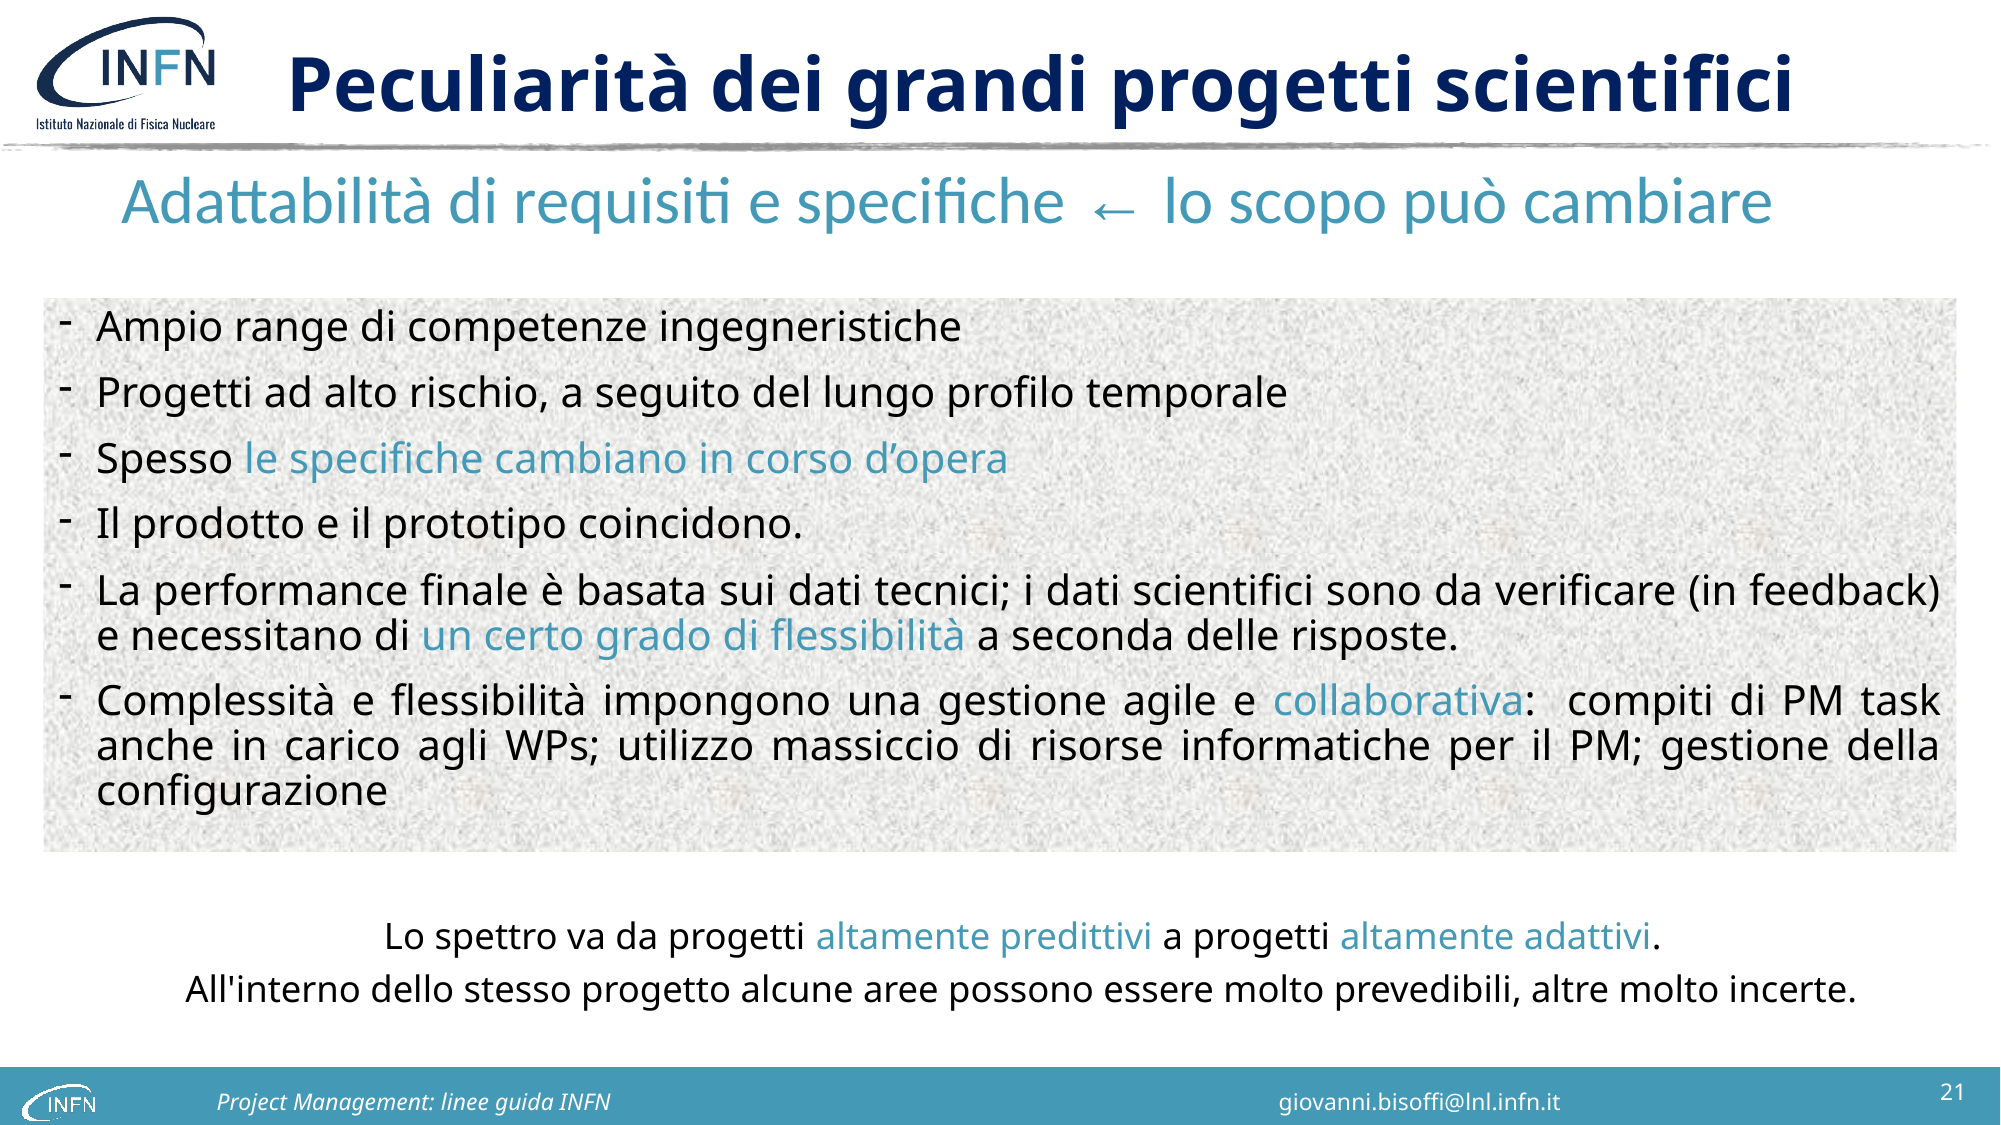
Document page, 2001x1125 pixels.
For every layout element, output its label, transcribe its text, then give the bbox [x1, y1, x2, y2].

text_box Lo spettro va da progetti altamente predittivi a progetti altamente adattivi. All'interno dello stesso progetto alcune aree possono essere molto prevedibili, altre molto incerte. [181, 900, 1865, 1014]
slide_number 21 [1531, 1071, 1982, 1115]
text_box Peculiarità dei grandi progetti scientifici [271, 38, 1940, 136]
picture [0, 4, 2001, 152]
list Ampio range di competenze ingegneristiche Progetti ad alto rischio, a seguito del lungo profilo temporale Spesso le specifiche cambiano in corso d’opera Il prodotto e il prototipo coincidono. La performance finale è basata sui dati tecnici; i dati scientifici sono da verificare (in feedback) e necessitano di un certo grado di flessibilità a seconda delle risposte. Complessità e flessibilità impongono una gestione agile e collaborativa: compiti di PM task anche in carico agli WPs; utilizzo massiccio di risorse informatiche per il PM; gestione della configurazione [43, 298, 1957, 852]
picture [2, 1068, 114, 1125]
text_box Adattabilità di requisiti e specifiche ← lo scopo può cambiare [106, 149, 1790, 245]
